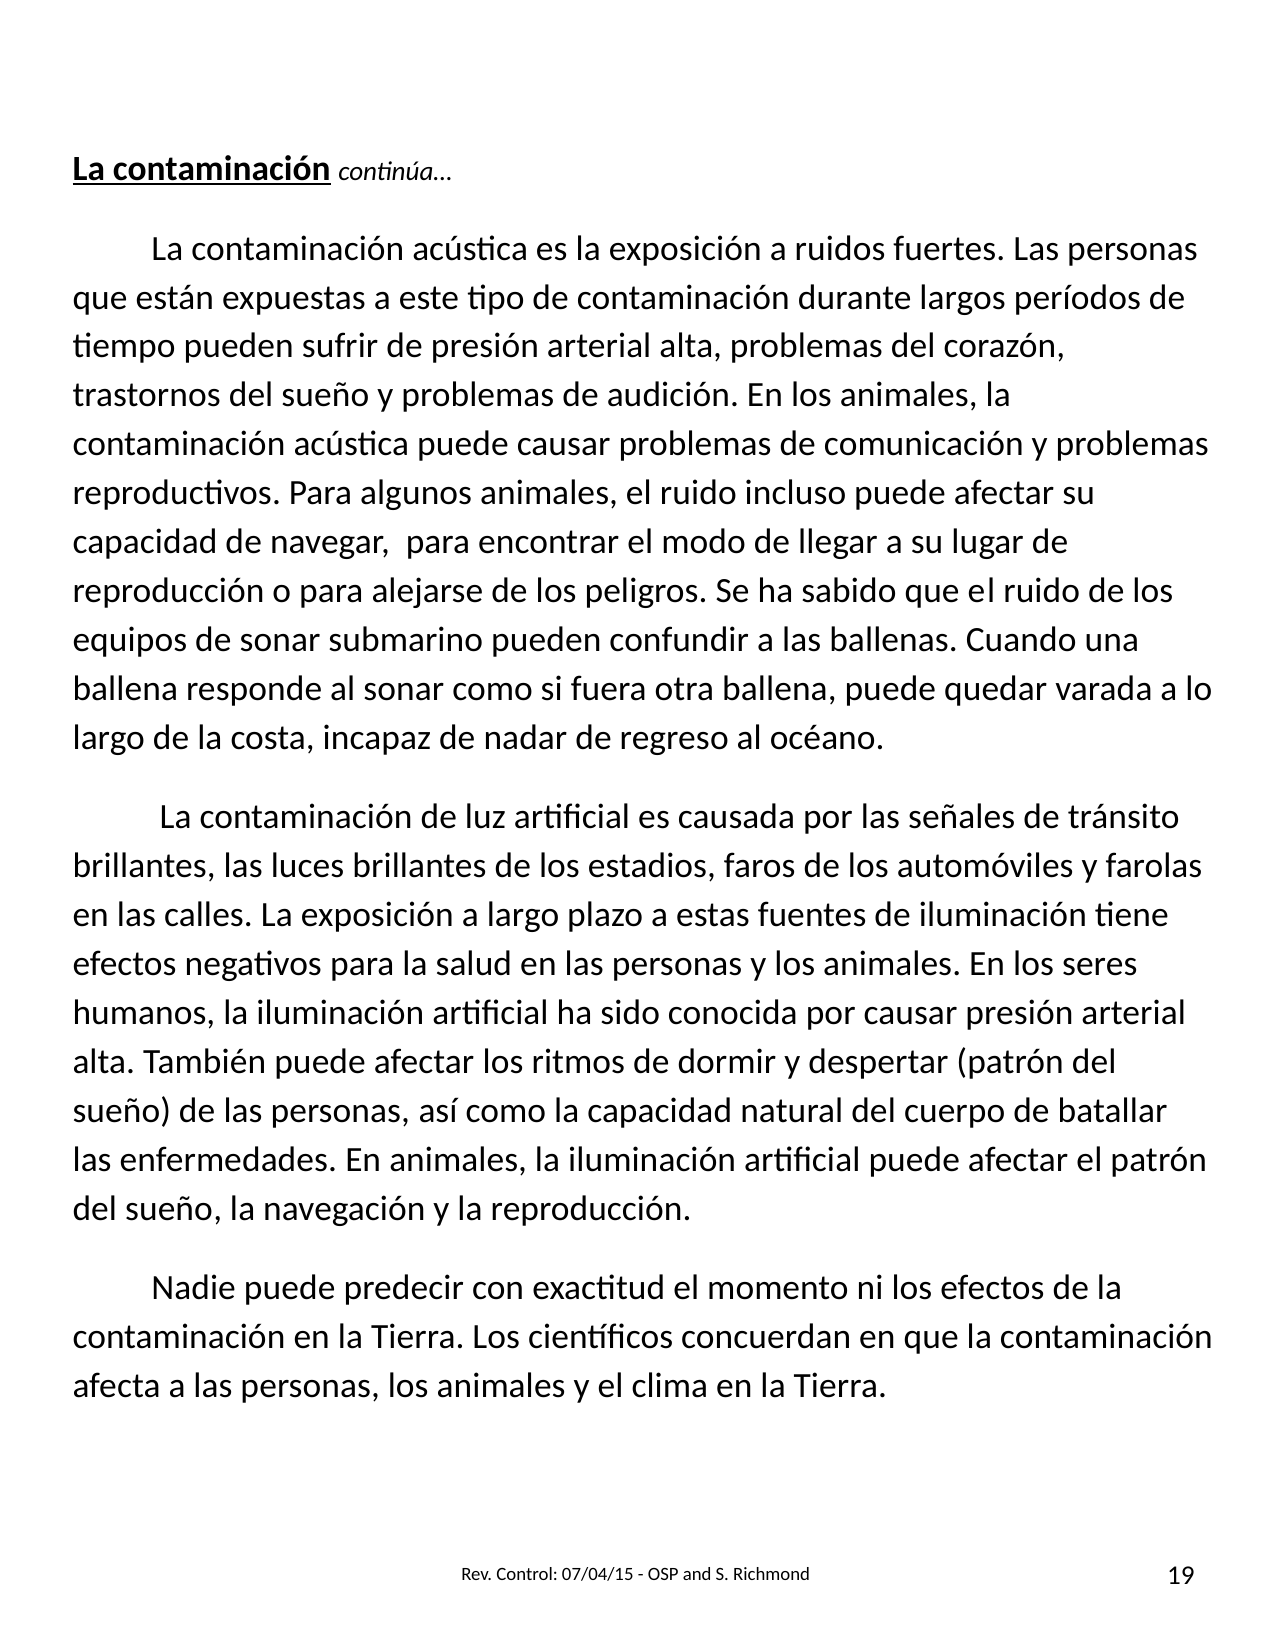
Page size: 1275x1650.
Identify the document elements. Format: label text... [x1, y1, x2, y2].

footer Rev. Control: 07/04/15 - OSP and S. Richmond [435, 1529, 840, 1618]
slide_number 19 [913, 1529, 1212, 1618]
text_box La contaminación continúa… La contaminación acústica es la exposición a ruidos fuertes. Las personas que están expuestas a este tipo de contaminación durante largos períodos de tiempo pueden sufrir de presión arterial alta, problemas del corazón, trastornos del sueño y problemas de audición. En los animales, la contaminación acústica puede causar problemas de comunicación y problemas reproductivos. Para algunos animales, el ruido incluso puede afectar su capacidad de navegar, para encontrar el modo de llegar a su lugar de reproducción o para alejarse de los peligros. Se ha sabido que el ruido de los equipos de sonar submarino pueden confundir a las ballenas. Cuando una ballena responde al sonar como si fuera otra ballena, puede quedar varada a lo largo de la costa, incapaz de nadar de regreso al océano. La contaminación de luz artificial es causada por las señales de tránsito brillantes, las luces brillantes de los estadios, faros de los automóviles y farolas en las calles. La exposición a largo plazo a estas fuentes de iluminación tiene efectos negativos para la salud en las personas y los animales. En los seres humanos, la iluminación artificial ha sido conocida por causar presión arterial alta. También puede afectar los ritmos de dormir y despertar (patrón del sueño) de las personas, así como la capacidad natural del cuerpo de batallar las enfermedades. En animales, la iluminación artificial puede afectar el patrón del sueño, la navegación y la reproducción. Nadie puede predecir con exactitud el momento ni los efectos de la contaminación en la Tierra. Los científicos concuerdan en que la contaminación afecta a las personas, los animales y el clima en la Tierra. [56, 130, 1233, 1413]
